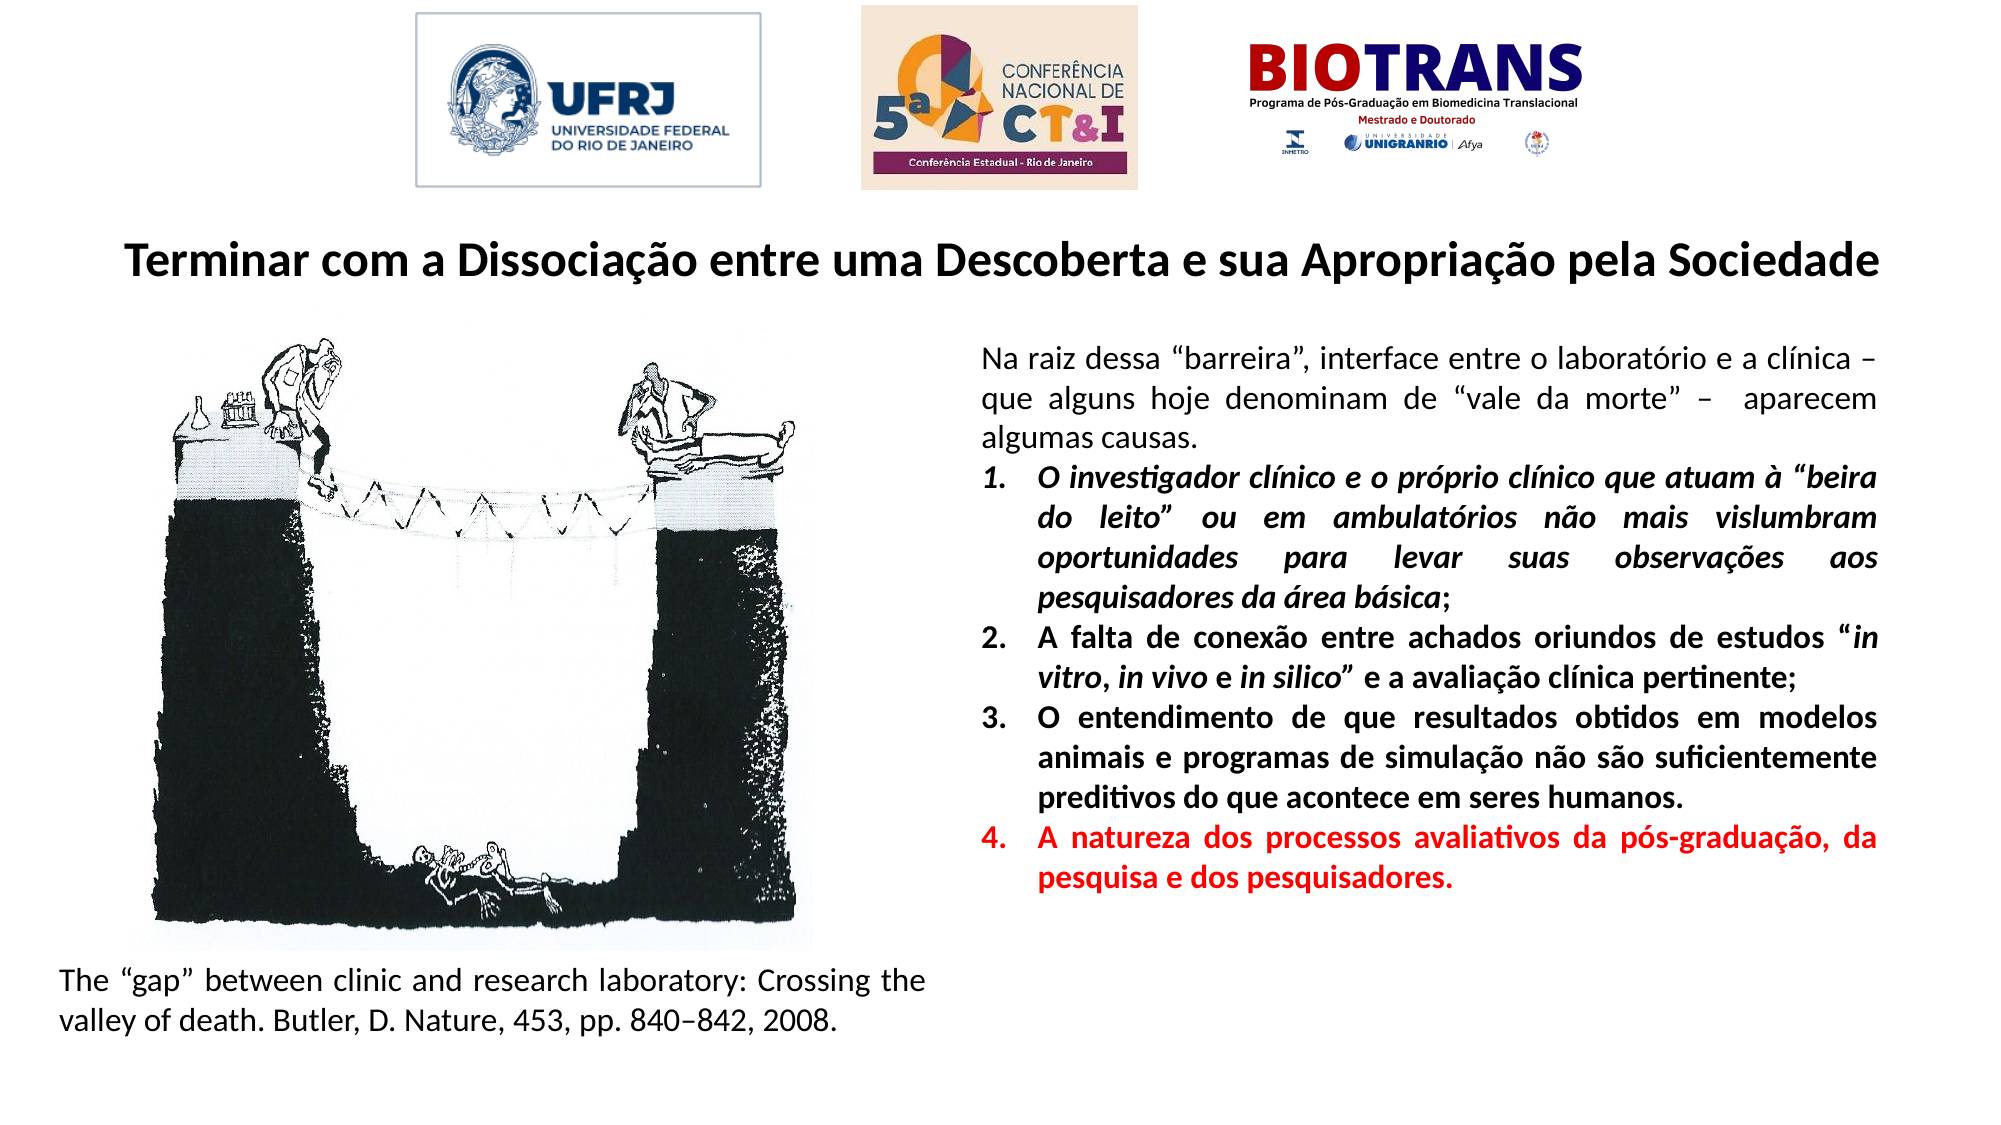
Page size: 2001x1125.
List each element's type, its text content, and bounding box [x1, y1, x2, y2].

text_box Na raiz dessa “barreira”, interface entre o laboratório e a clínica – que alguns hoje denominam de “vale da morte” – aparecem algumas causas. O investigador clínico e o próprio clínico que atuam à “beira do leito” ou em ambulatórios não mais vislumbram oportunidades para levar suas observações aos pesquisadores da área básica; A falta de conexão entre achados oriundos de estudos “in vitro, in vivo e in silico” e a avaliação clínica pertinente; O entendimento de que resultados obtidos em modelos animais e programas de simulação não são suficientemente preditivos do que acontece em seres humanos. A natureza dos processos avaliativos da pós-graduação, da pesquisa e dos pesquisadores. [966, 328, 1894, 943]
picture [1238, 10, 1591, 174]
text_box The “gap” between clinic and research laboratory: Crossing the valley of death. Butler, D. Nature, 453, pp. 840–842, 2008. [44, 950, 943, 1046]
text_box Terminar com a Dissociação entre uma Descoberta e sua Apropriação pela Sociedade [70, 219, 1936, 294]
picture [861, 5, 1138, 190]
picture [128, 305, 814, 951]
picture [413, 10, 764, 190]
